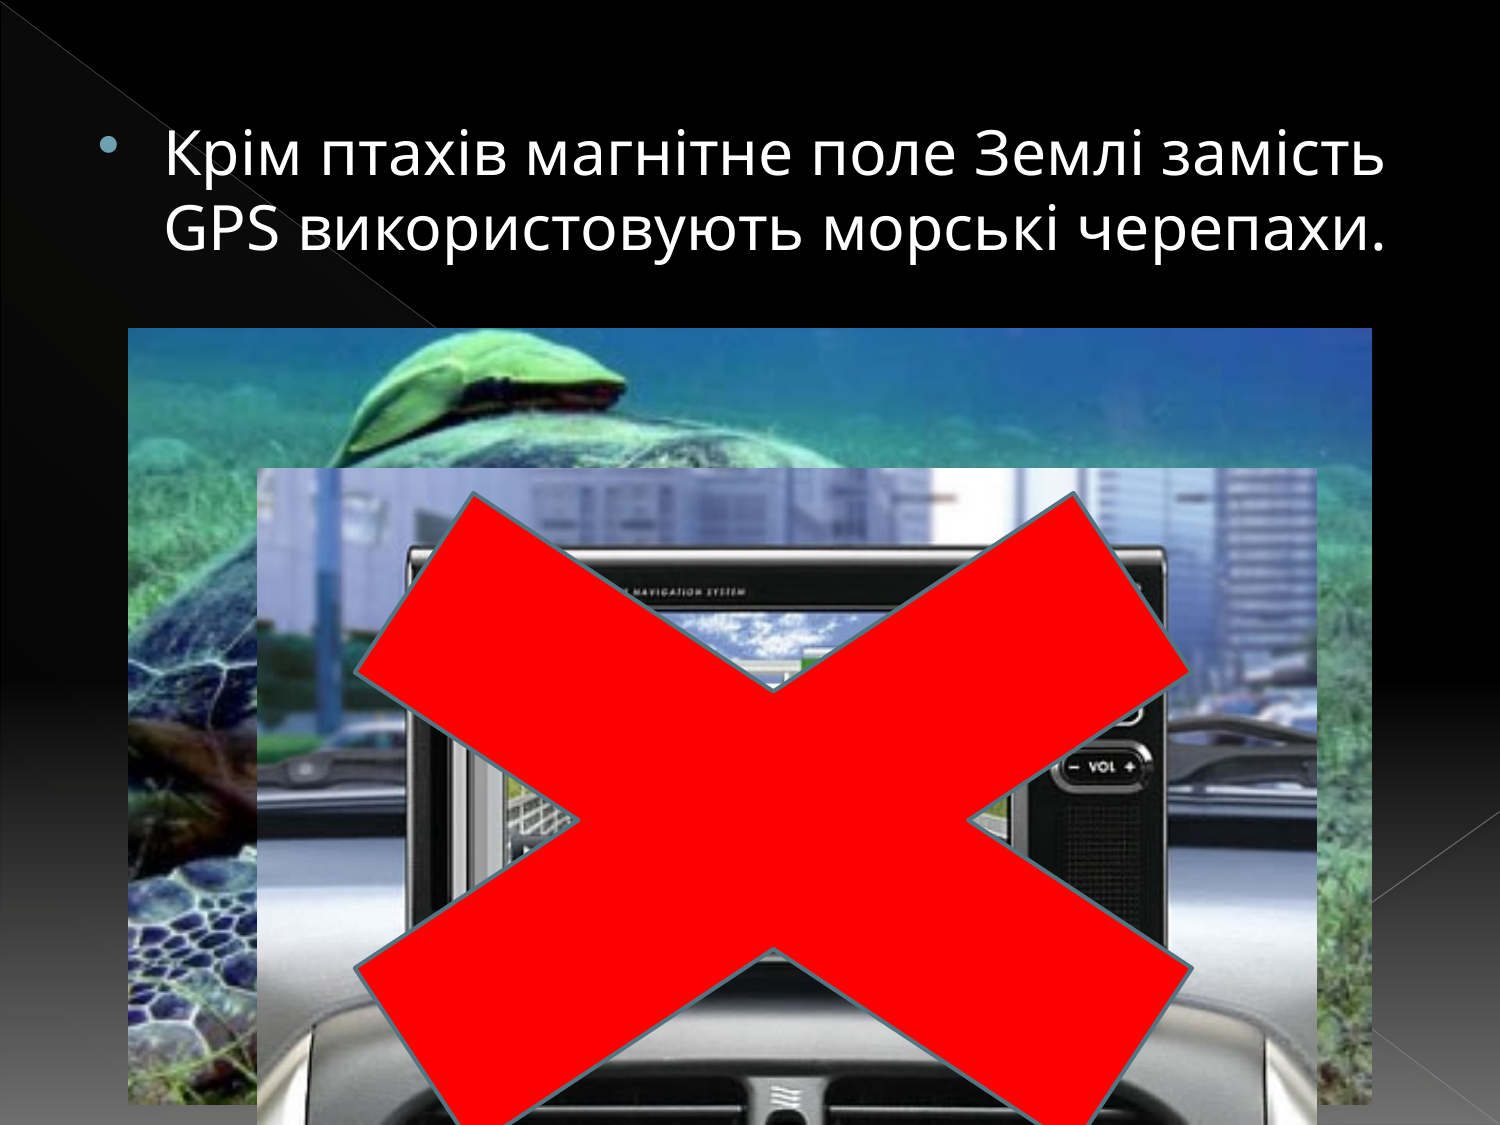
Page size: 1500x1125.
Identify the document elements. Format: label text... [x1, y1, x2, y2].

picture [128, 327, 1372, 1125]
list Крім птахів магнітне поле Землі замість GPS використовують морські черепахи. [75, 105, 1425, 1059]
